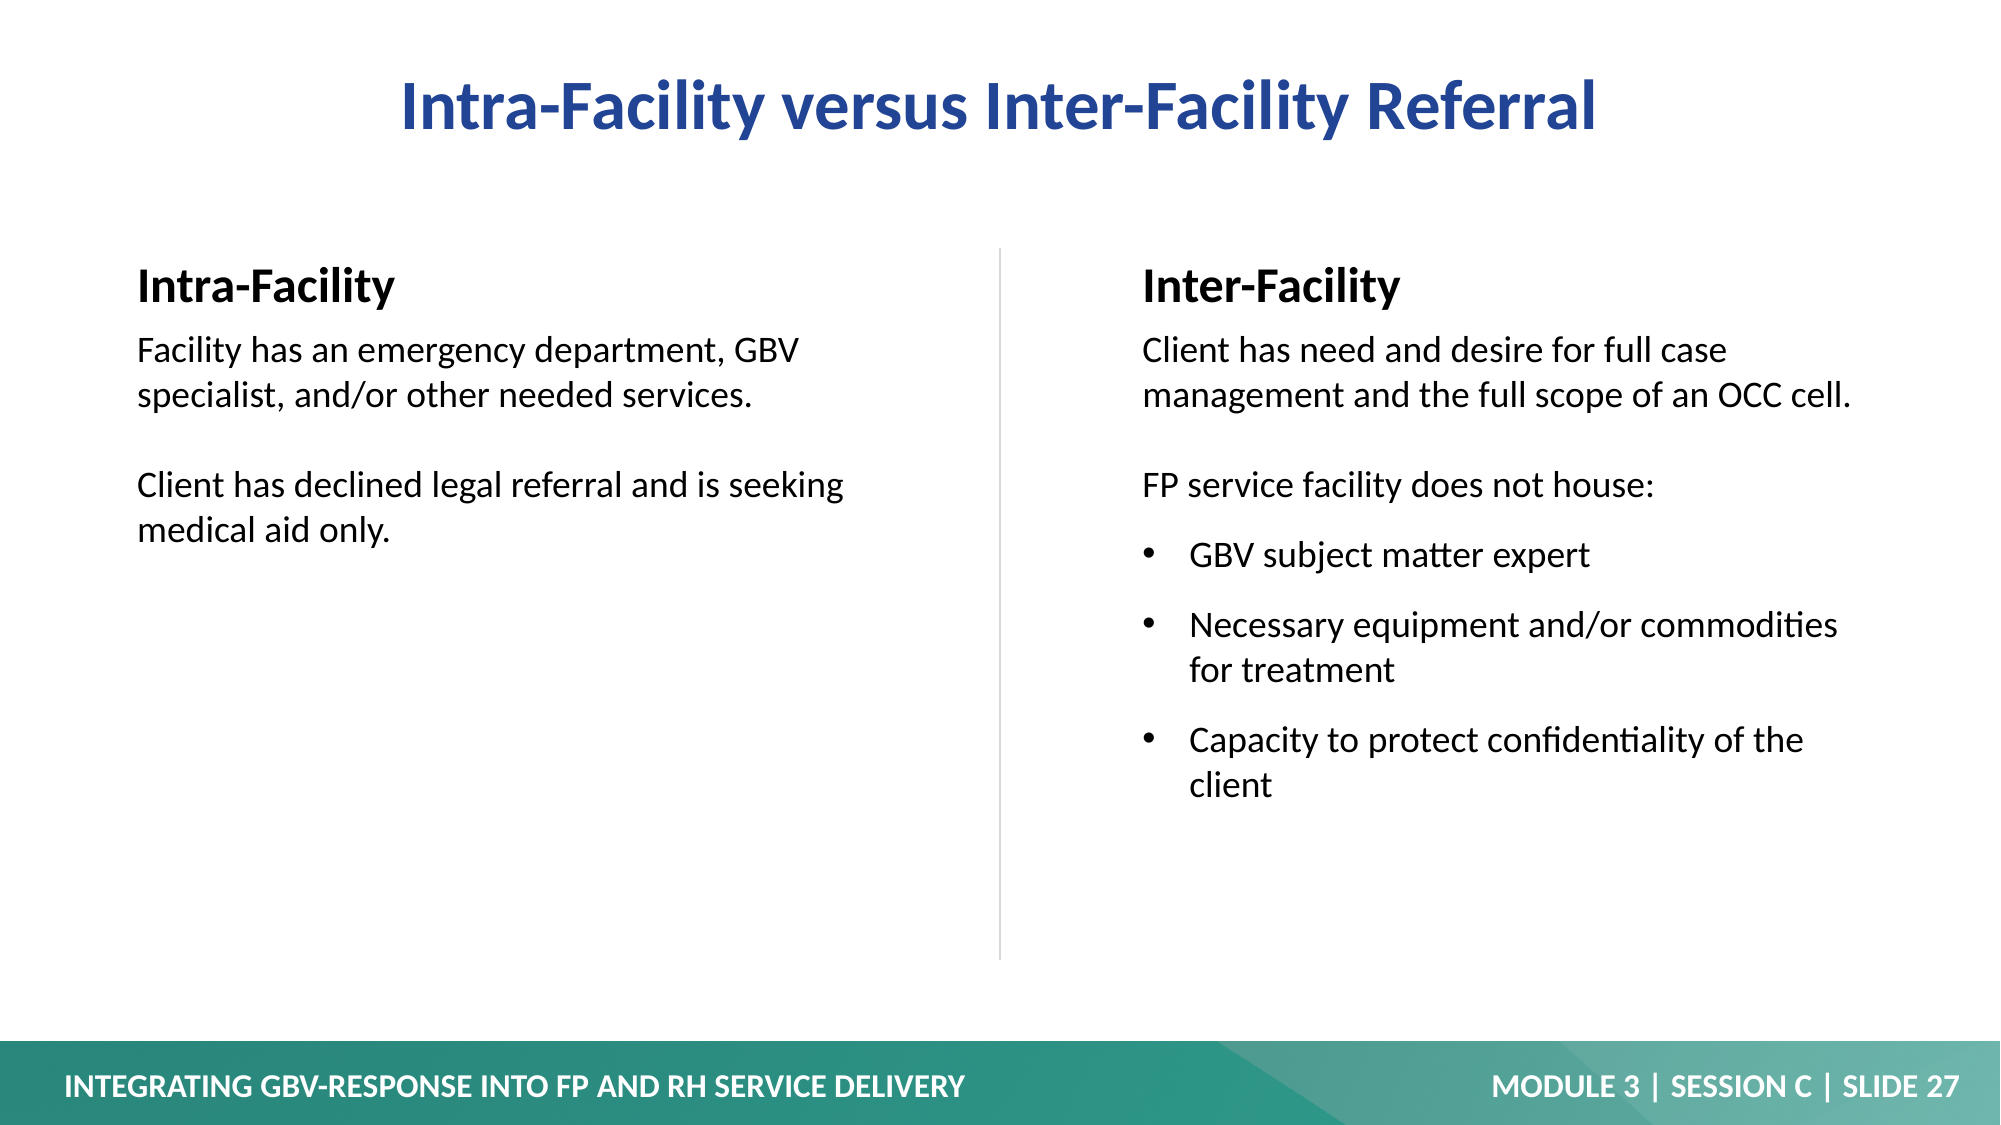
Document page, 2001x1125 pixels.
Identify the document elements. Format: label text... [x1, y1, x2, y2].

text_box Intra-Facility versus Inter-Facility Referral [65, 37, 1935, 165]
text_box Inter-Facility Client has need and desire for full case management and the full scope of an OCC cell. FP service facility does not house: GBV subject matter expert Necessary equipment and/or commodities for treatment Capacity to protect confidentiality of the client [1127, 245, 1878, 813]
picture [0, 1041, 2000, 1125]
text_box Intra-Facility Facility has an emergency department, GBV specialist, and/or other needed services. Client has declined legal referral and is seeking medical aid only. [122, 245, 873, 558]
